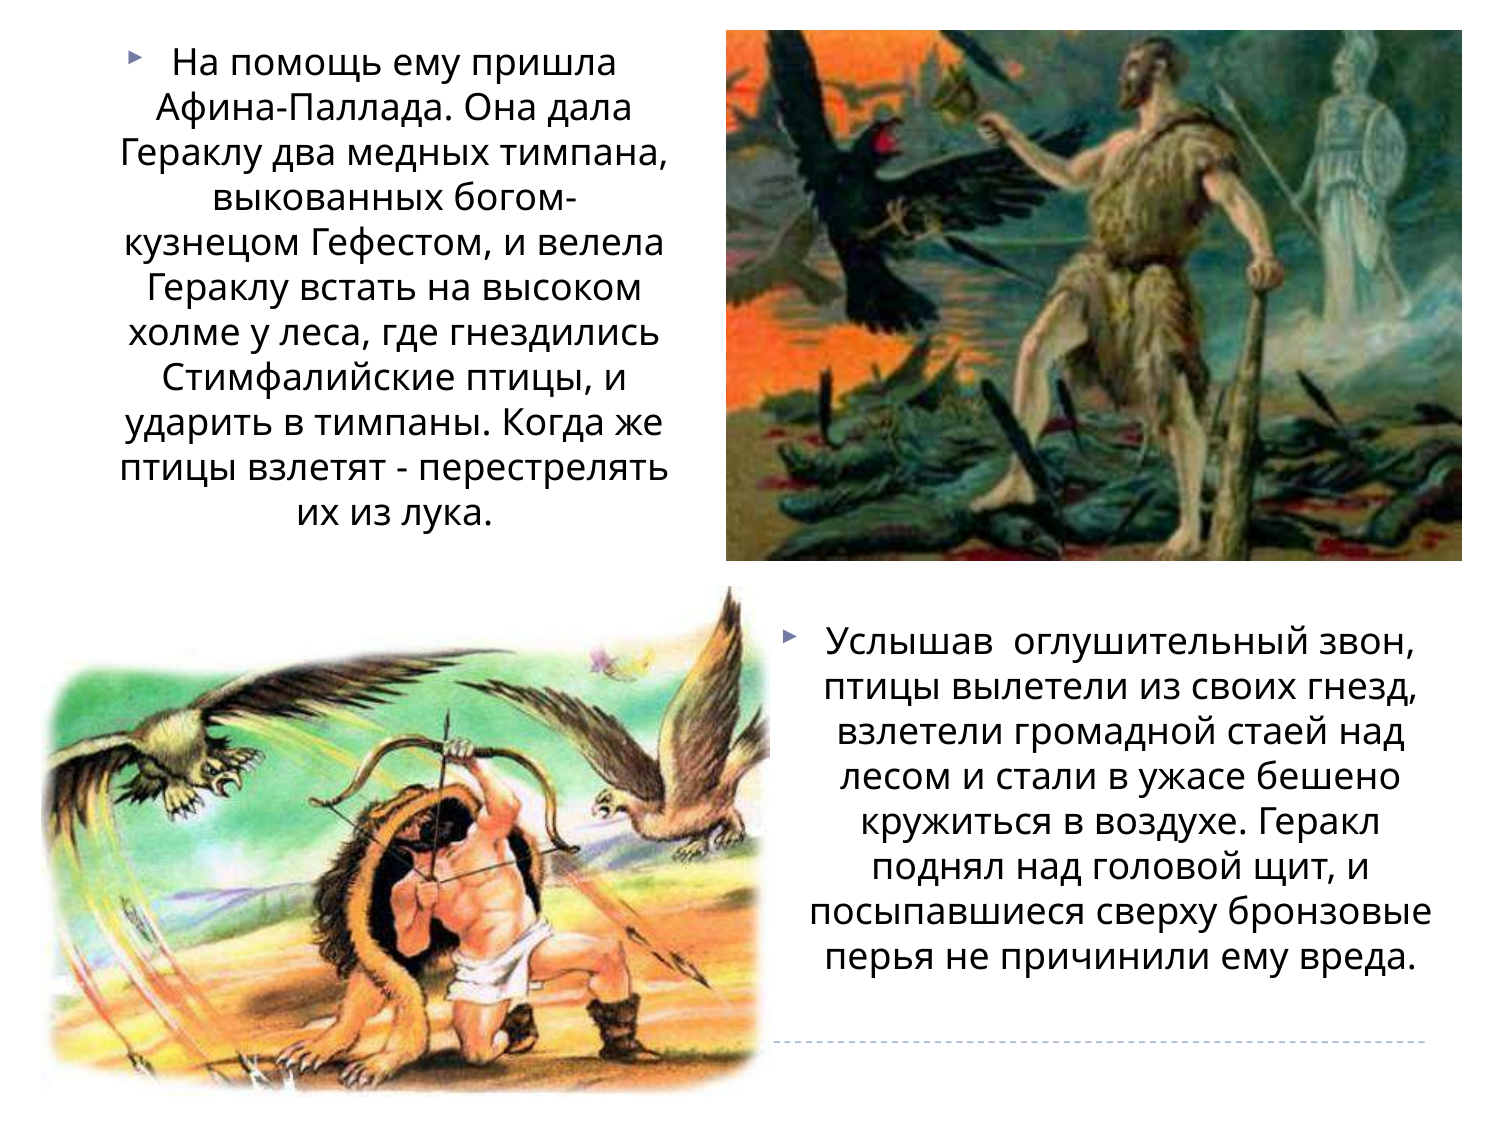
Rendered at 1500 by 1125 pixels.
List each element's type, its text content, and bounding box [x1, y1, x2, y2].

text_box На помощь ему пришла Афина-Паллада. Она дала Гераклу два медных тимпана, выкованных богом-кузнецом Гефестом, и велела Гераклу встать на высоком холме у леса, где гнездились Стимфалийские птицы, и ударить в тимпаны. Когда же птицы взлетят - перестрелять их из лука. [41, 30, 703, 585]
picture [726, 30, 1462, 562]
text_box Услышав оглушительный звон, птицы вылетели из своих гнезд, взлетели громадной стаей над лесом и стали в ужасе бешено кружиться в воздухе. Геракл поднял над головой щит, и посыпавшиеся сверху бронзовые перья не причинили ему вреда. [776, 609, 1459, 1047]
picture [41, 585, 770, 1097]
